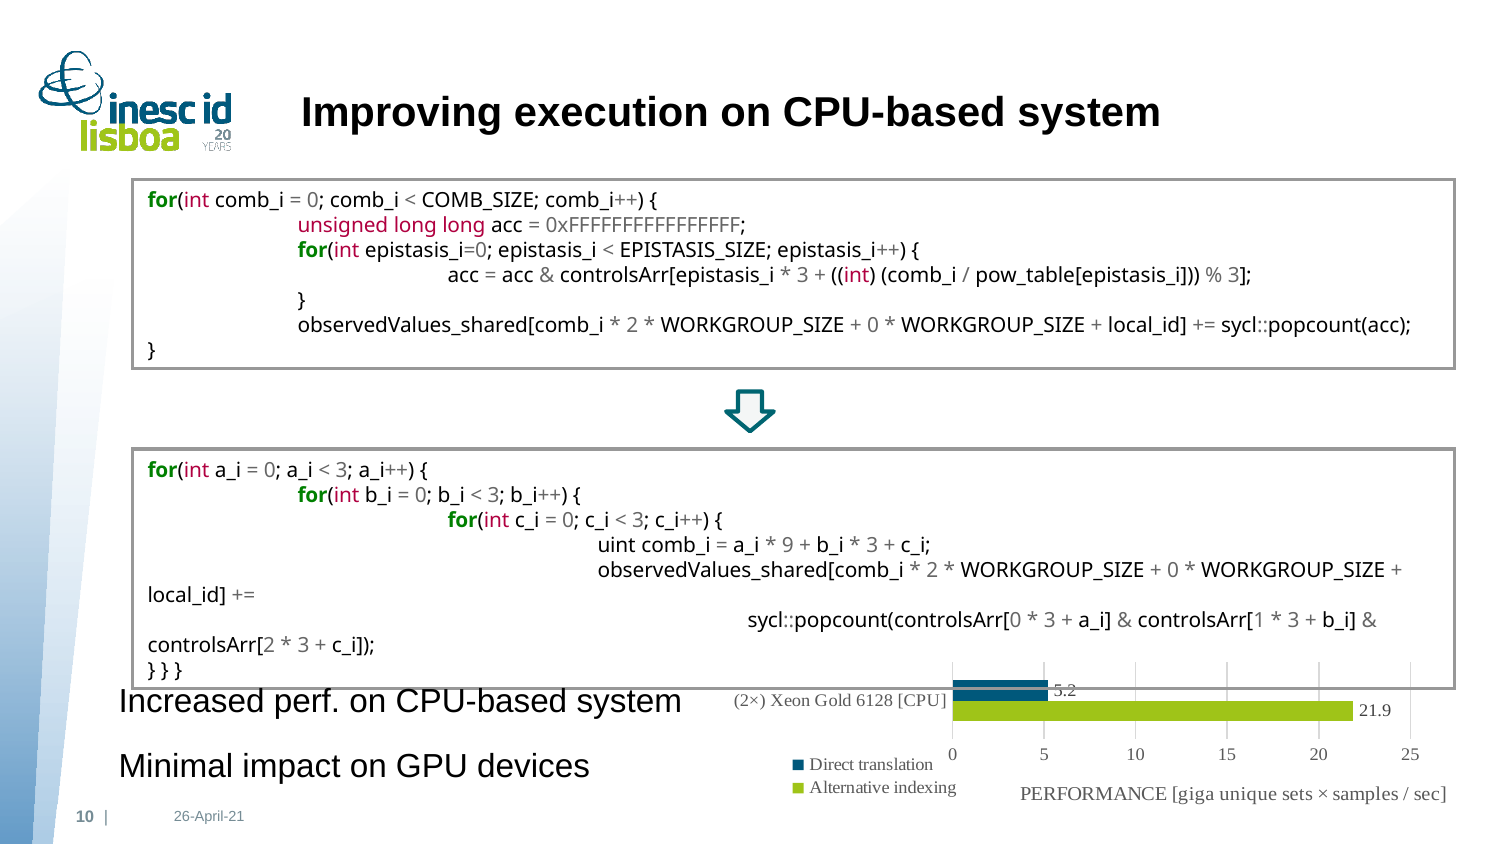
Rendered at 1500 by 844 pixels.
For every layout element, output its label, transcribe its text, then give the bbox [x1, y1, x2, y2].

picture [218, 107, 225, 118]
picture [48, 73, 59, 82]
picture [38, 51, 68, 90]
text_box Increased perf. on CPU-based system Minimal impact on GPU devices [103, 671, 722, 792]
slide_number 10 | [63, 802, 120, 829]
picture [43, 88, 67, 102]
text_box [726, 391, 774, 432]
slide_number 26-April-21 [120, 802, 287, 829]
chart [722, 648, 1455, 811]
picture [38, 51, 231, 156]
text_box for(int comb_i = 0; comb_i < COMB_SIZE; comb_i++) { unsigned long long acc = 0xFFFFFFFFFFFFFFFF; for(int epistasis_i=0; epistasis_i < EPISTASIS_SIZE; epistasis_i++) { acc = acc & controlsArr[epistasis_i * 3 + ((int) (comb_i / pow_table[epistasis_i])) % 3]; } observedValues_shared[comb_i * 2 * WORKGROUP_SIZE + 0 * WORKGROUP_SIZE + local_id] += sycl::popcount(acc); } [132, 179, 1455, 369]
title Improving execution on CPU-based system [284, 17, 1466, 152]
picture [52, 82, 61, 88]
text_box for(int a_i = 0; a_i < 3; a_i++) { for(int b_i = 0; b_i < 3; b_i++) { for(int c_i = 0; c_i < 3; c_i++) { uint comb_i = a_i * 9 + b_i * 3 + c_i; observedValues_shared[comb_i * 2 * WORKGROUP_SIZE + 0 * WORKGROUP_SIZE + local_id] += sycl::popcount(controlsArr[0 * 3 + a_i] & controlsArr[1 * 3 + b_i] & controlsArr[2 * 3 + c_i]); } } } [132, 449, 1455, 671]
